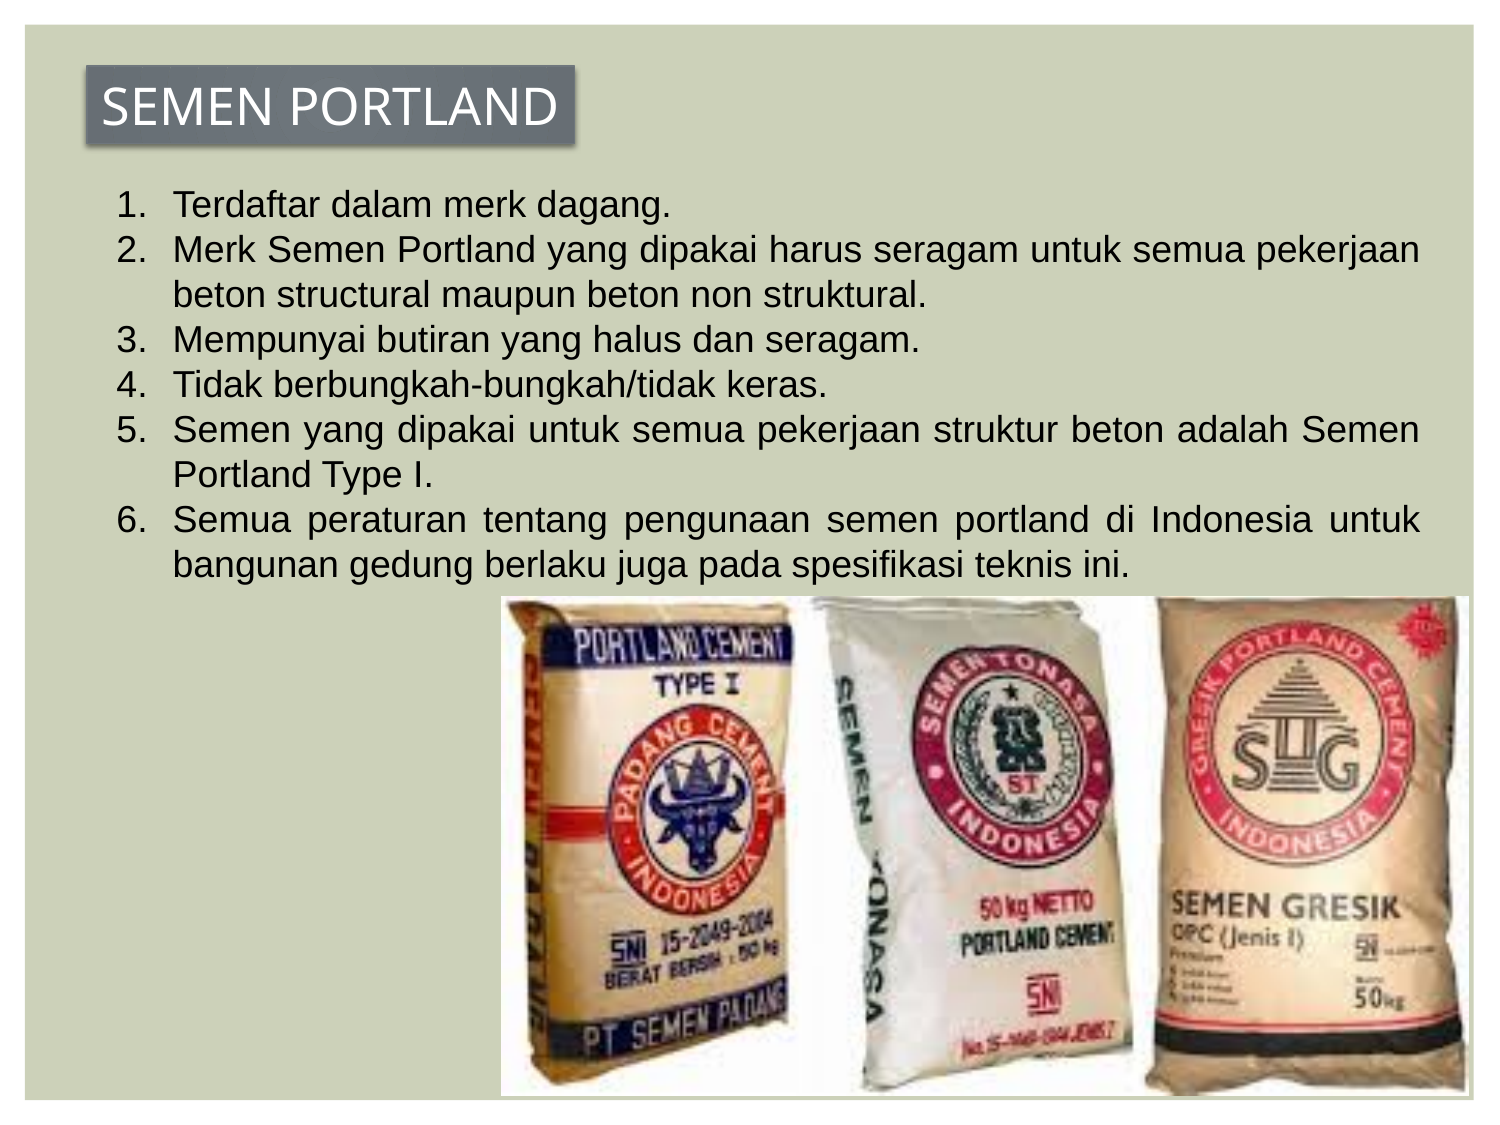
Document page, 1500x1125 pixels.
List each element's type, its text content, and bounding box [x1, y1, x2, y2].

text_box SEMEN PORTLAND [86, 65, 575, 144]
picture [501, 596, 1469, 1096]
text_box Terdaftar dalam merk dagang. Merk Semen Portland yang dipakai harus seragam untuk semua pekerjaan beton structural maupun beton non struktural. Mempunyai butiran yang halus dan seragam. Tidak berbungkah-bungkah/tidak keras. Semen yang dipakai untuk semua pekerjaan struktur beton adalah Semen Portland Type I. Semua peraturan tentang pengunaan semen portland di Indonesia untuk bangunan gedung berlaku juga pada spesifikasi teknis ini. [101, 172, 1435, 593]
